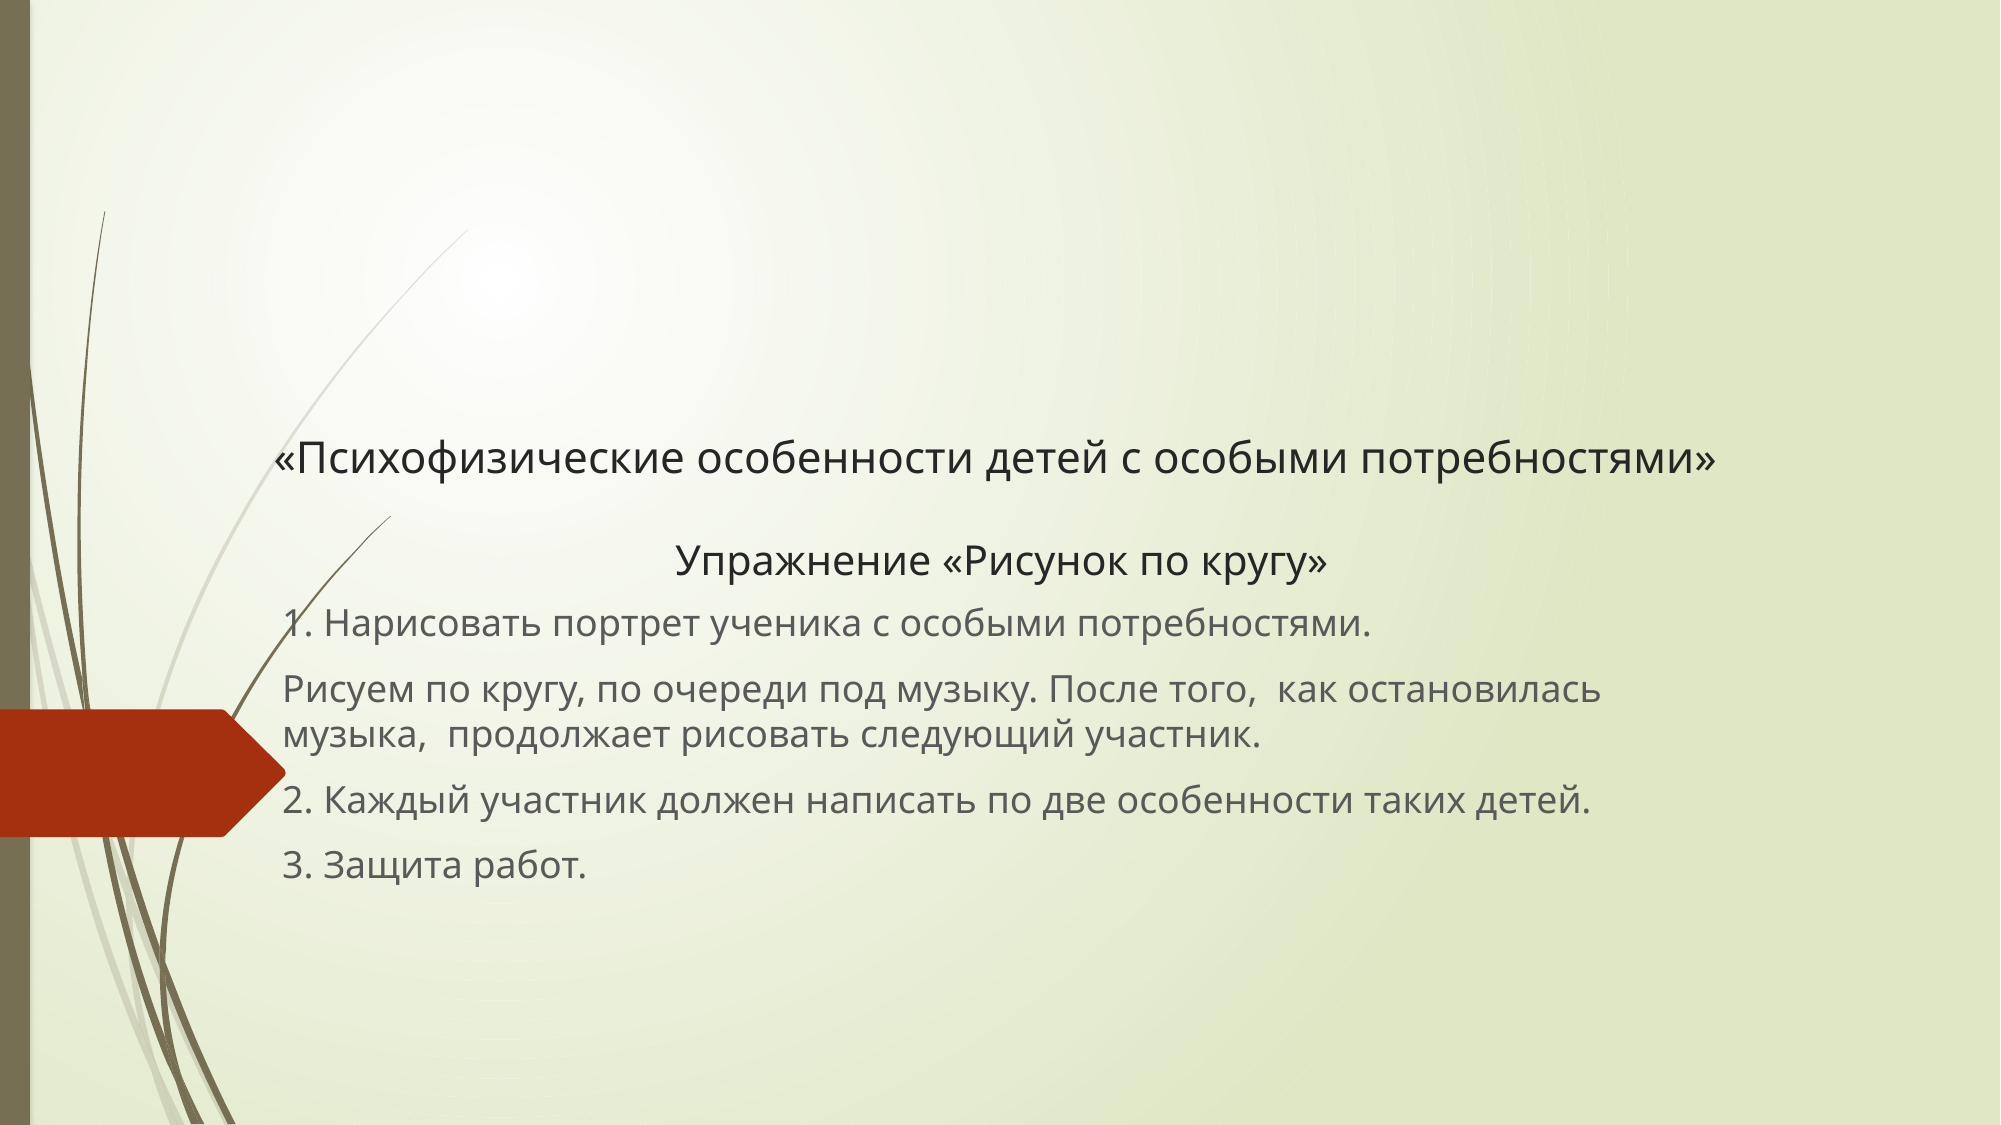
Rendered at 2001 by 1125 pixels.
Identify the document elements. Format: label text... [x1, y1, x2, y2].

subtitle 1. Нарисовать портрет ученика с особыми потребностями. Рисуем по кругу, по очереди под музыку. После того, как остановилась музыка, продолжает рисовать следующий участник. 2. Каждый участник должен написать по две особенности таких детей. 3. Защита работ. [267, 591, 1767, 1099]
title «Психофизические особенности детей с особыми потребностями» Упражнение «Рисунок по кругу» [251, 410, 1752, 592]
